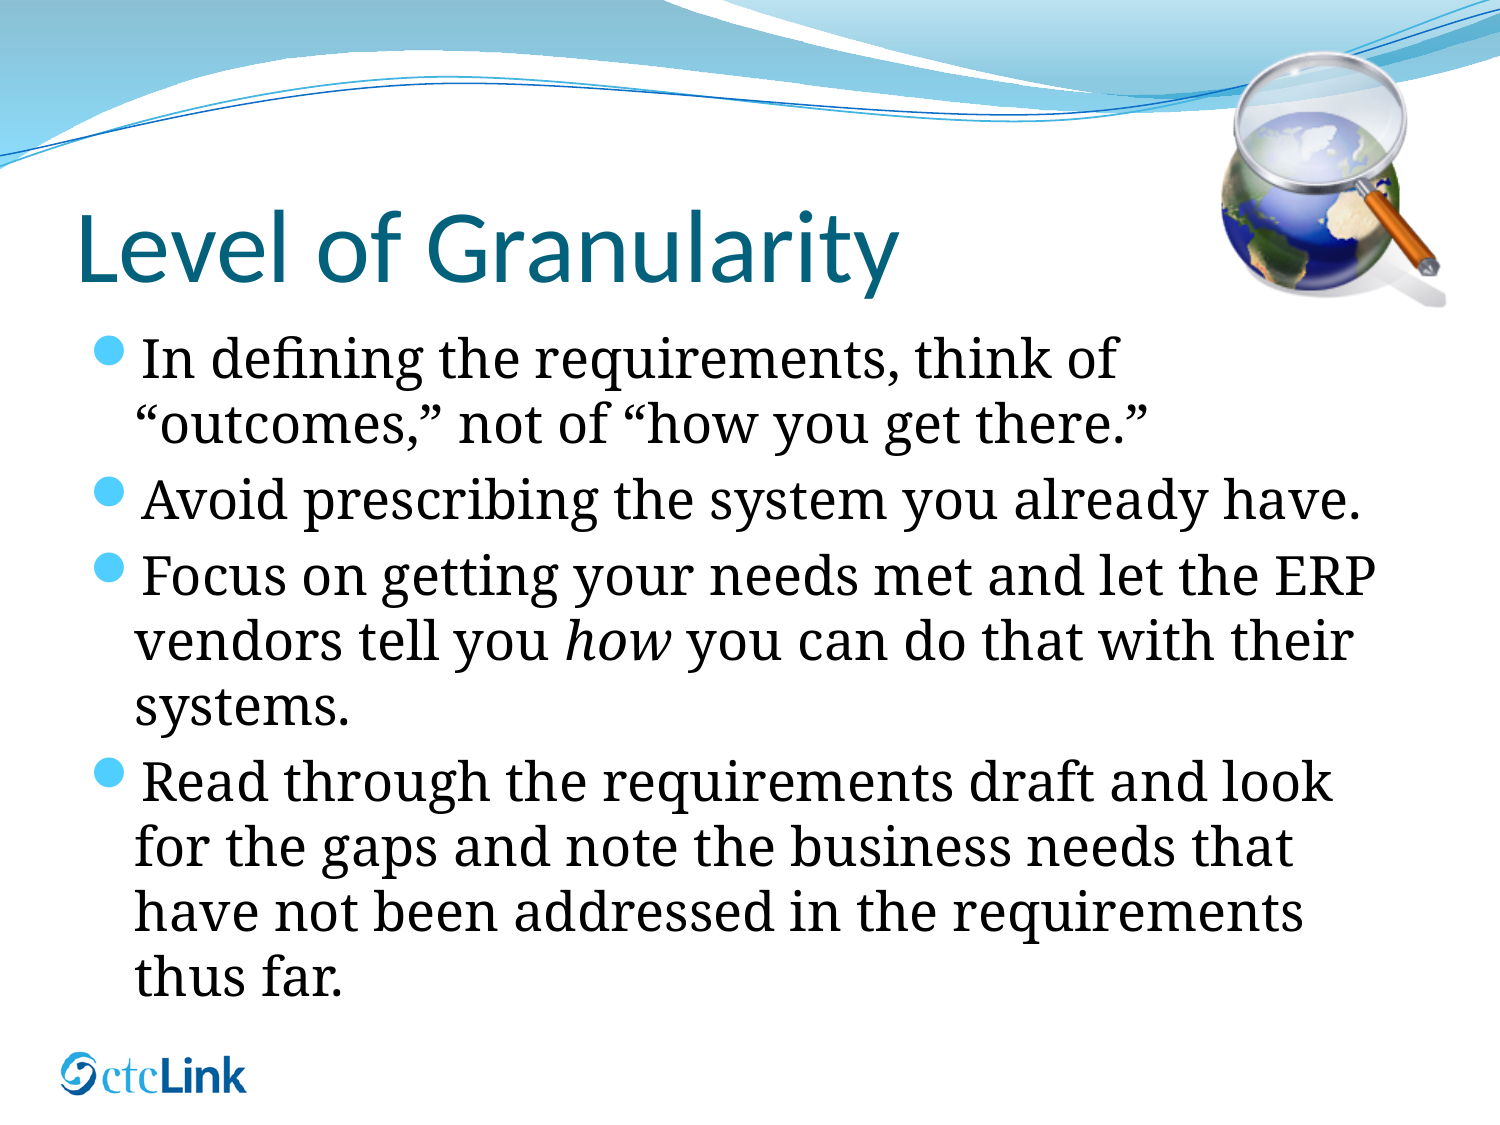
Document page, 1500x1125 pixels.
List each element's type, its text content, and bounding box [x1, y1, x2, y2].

title Level of Granularity [75, 115, 1180, 303]
picture [50, 1037, 255, 1106]
picture [1187, 37, 1469, 319]
list In defining the requirements, think of “outcomes,” not of “how you get there.” Avoid prescribing the system you already have. Focus on getting your needs met and let the ERP vendors tell you how you can do that with their systems. Read through the requirements draft and look for the gaps and note the business needs that have not been addressed in the requirements thus far. [75, 317, 1425, 1038]
